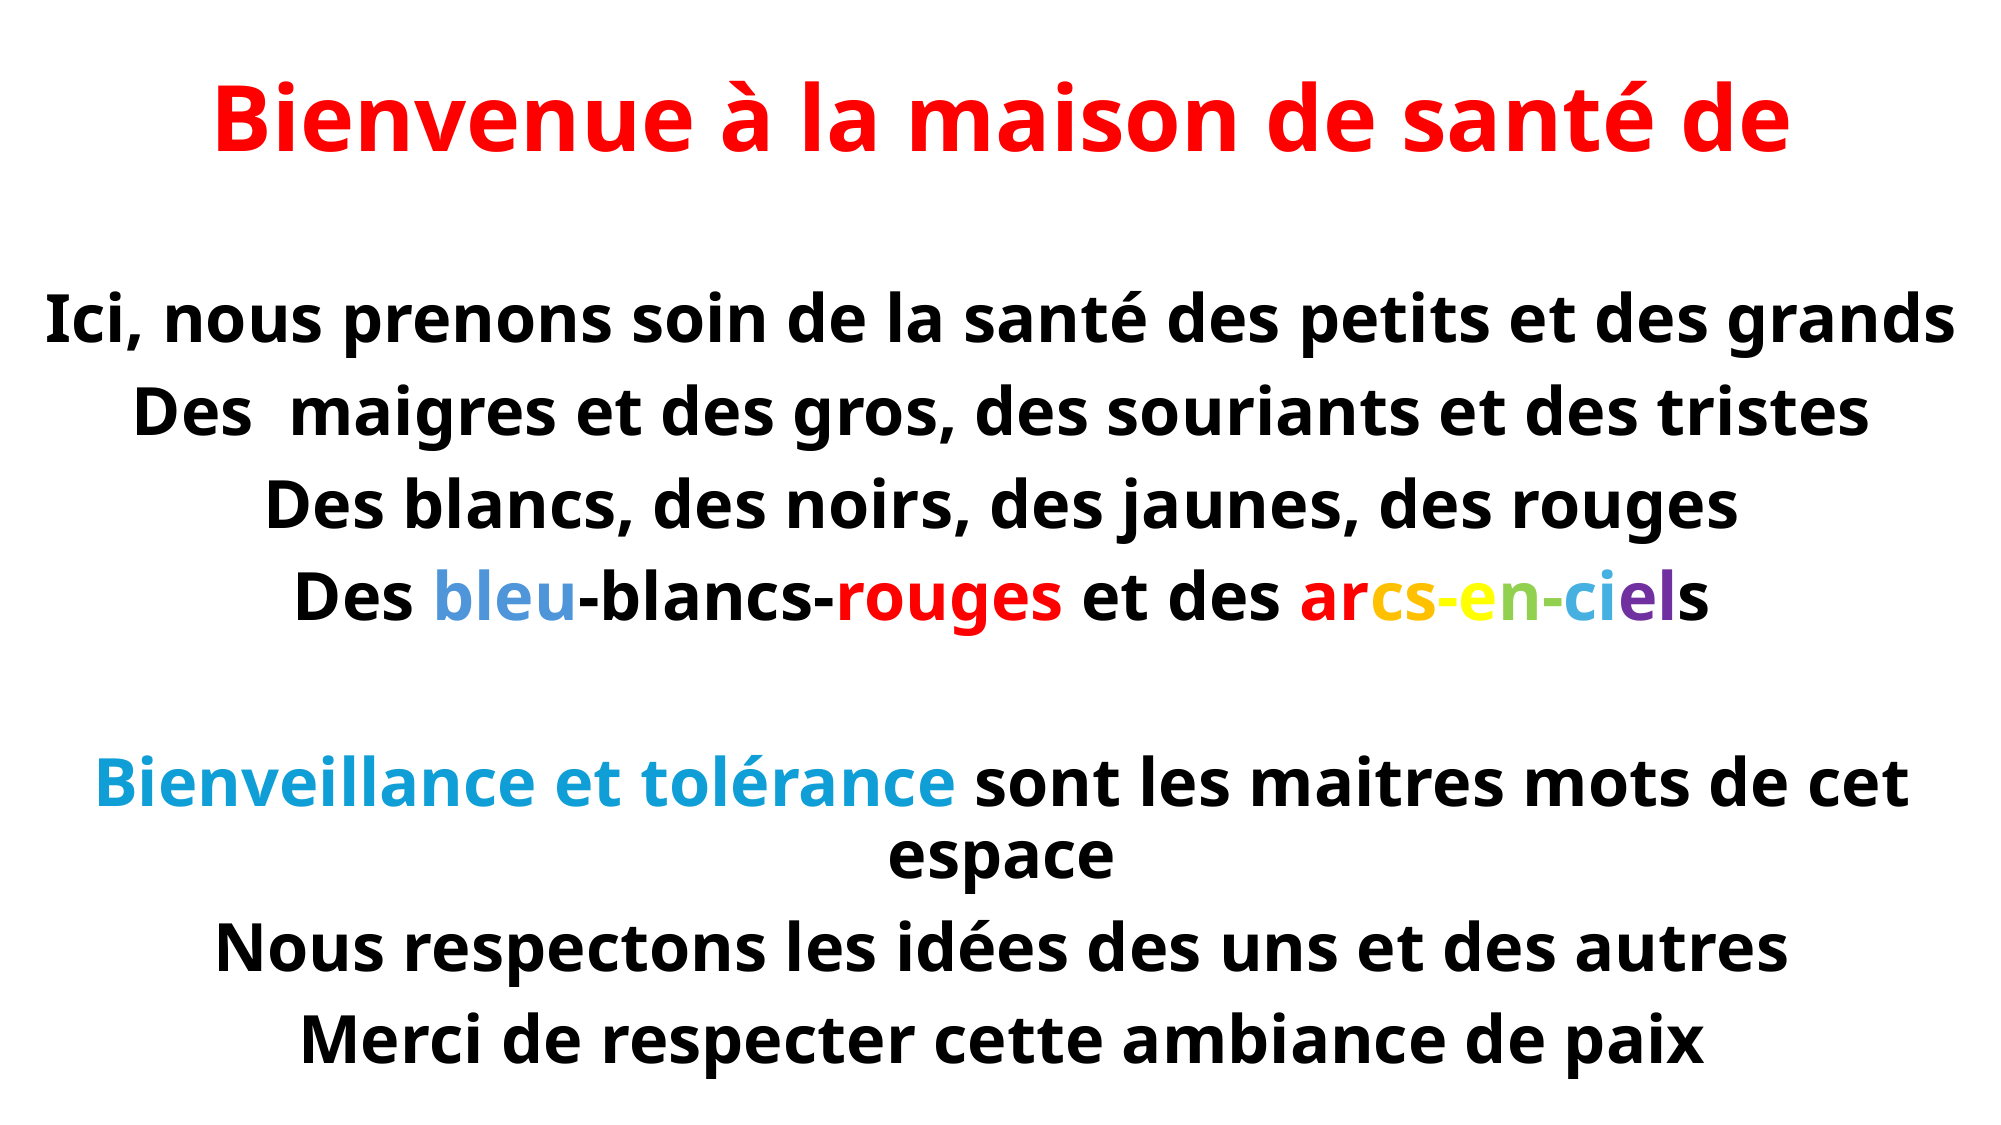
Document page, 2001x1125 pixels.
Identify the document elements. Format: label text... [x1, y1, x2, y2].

subtitle Bienvenue à la maison de santé de Ici, nous prenons soin de la santé des petits et des grands Des maigres et des gros, des souriants et des tristes Des blancs, des noirs, des jaunes, des rouges Des bleu-blancs-rouges et des arcs-en-ciels Bienveillance et tolérance sont les maitres mots de cet espace Nous respectons les idées des uns et des autres Merci de respecter cette ambiance de paix [23, 64, 1981, 1075]
